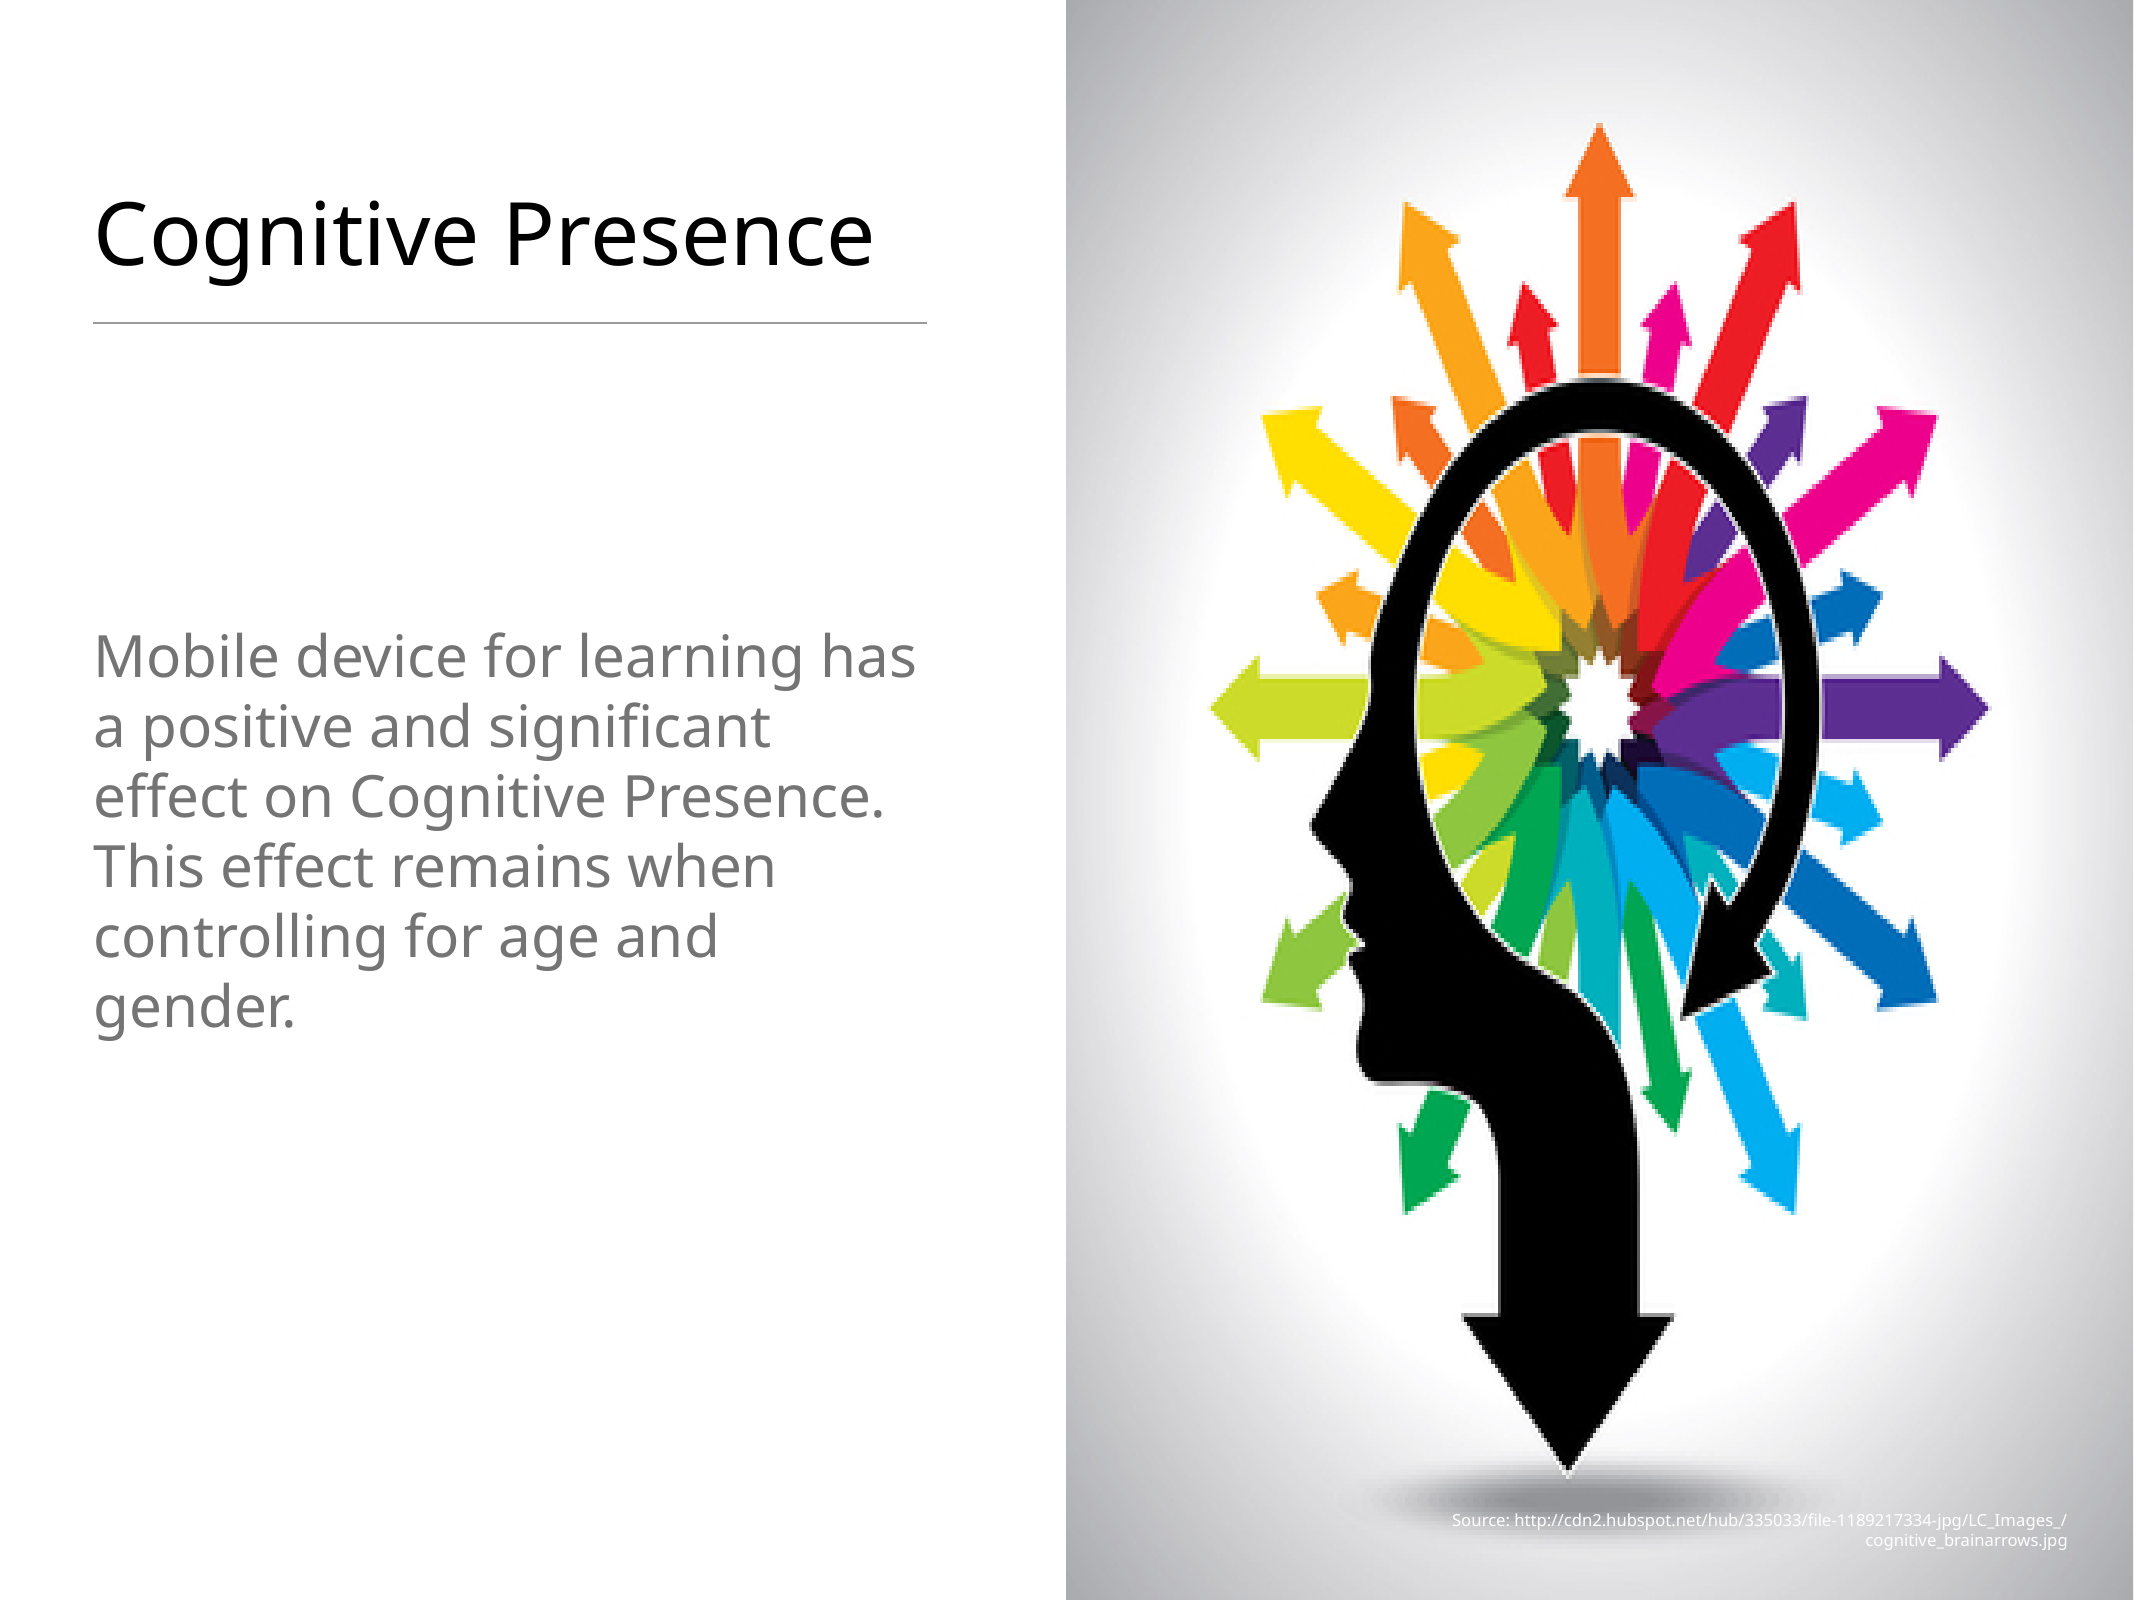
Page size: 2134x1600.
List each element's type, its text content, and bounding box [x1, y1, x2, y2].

list Mobile device for learning has a positive and significant effect on Cognitive Presence. This effect remains when controlling for age and gender. [93, 364, 928, 1459]
picture [1066, 0, 2134, 1600]
title Cognitive Presence [93, 53, 928, 284]
